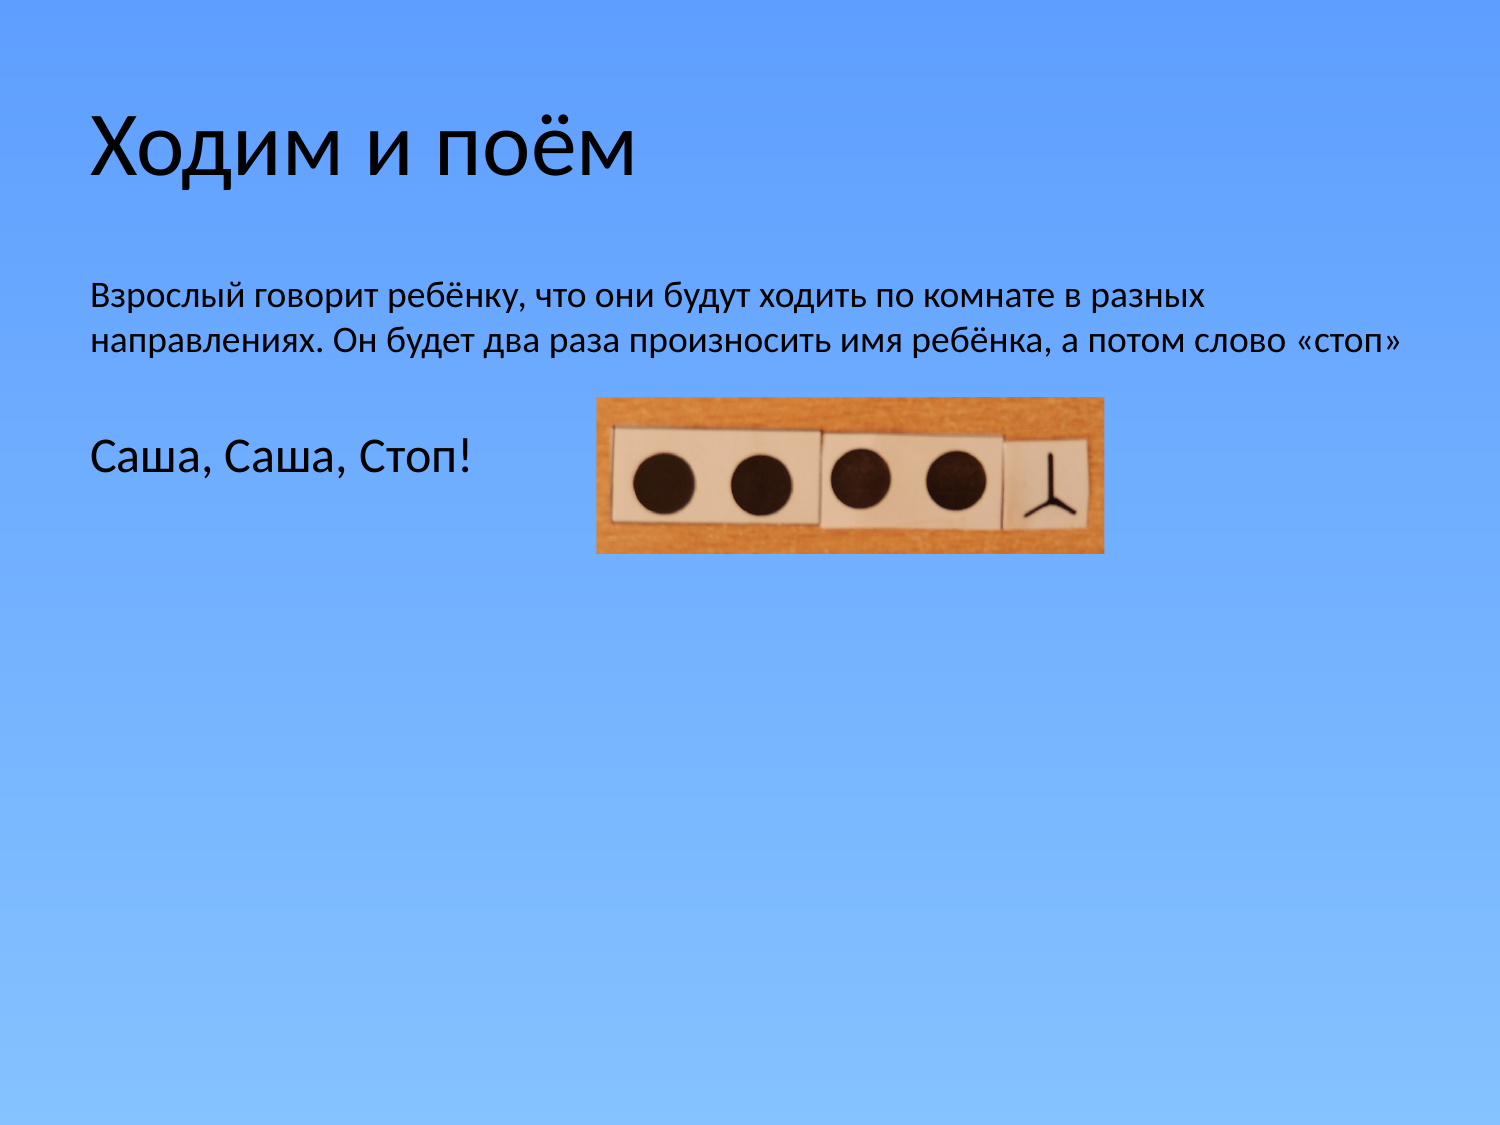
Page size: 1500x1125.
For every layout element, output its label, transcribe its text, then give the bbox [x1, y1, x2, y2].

list Взрослый говорит ребёнку, что они будут ходить по комнате в разных направлениях. Он будет два раза произносить имя ребёнка, а потом слово «стоп» Саша, Саша, Стоп! [75, 262, 1425, 598]
picture [596, 396, 1105, 554]
title Ходим и поём [75, 45, 1425, 233]
